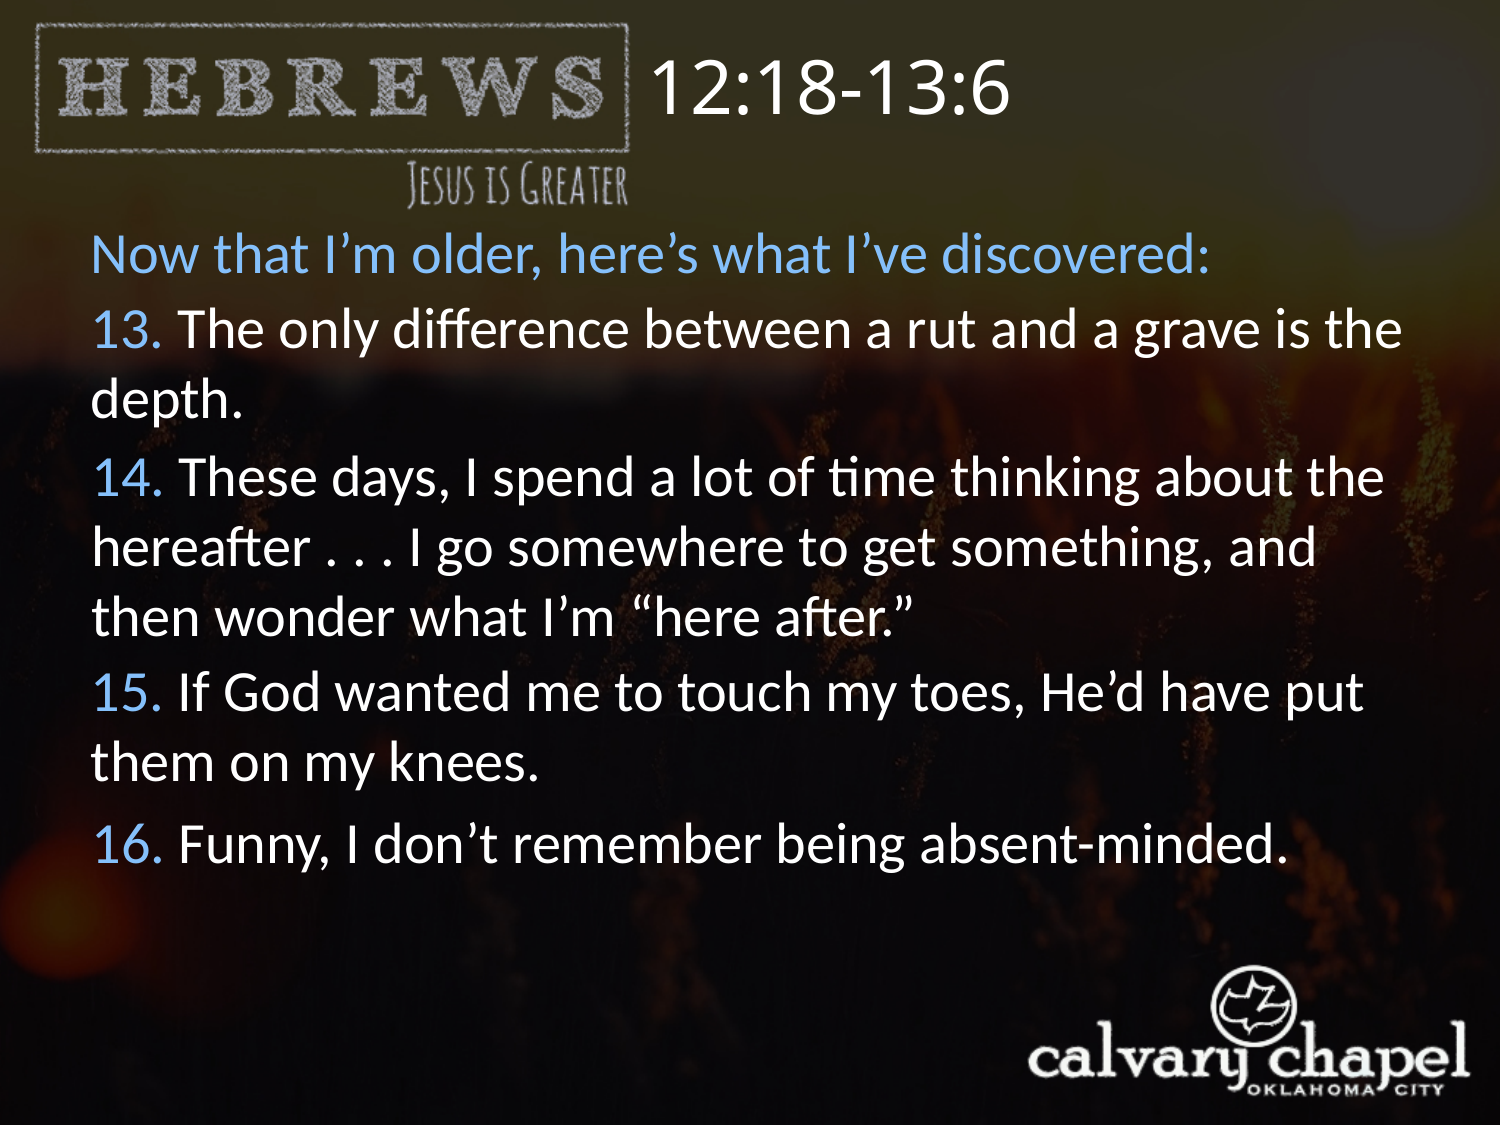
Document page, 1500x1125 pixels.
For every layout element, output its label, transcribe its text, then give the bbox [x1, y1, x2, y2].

text_box 13. The only difference between a rut and a grave is the depth. [76, 282, 1426, 430]
picture [0, 0, 1500, 1125]
text_box 12:18-13:6 [632, 32, 1130, 138]
text_box 16. Funny, I don’t remember being absent-minded. [76, 797, 1427, 883]
text_box Now that I’m older, here’s what I’ve discovered: [76, 207, 1427, 293]
text_box 15. If God wanted me to touch my toes, He’d have put them on my knees. [76, 645, 1427, 797]
text_box 14. These days, I spend a lot of time thinking about the hereafter . . . I go somewhere to get something, and then wonder what I’m “here after.” [76, 430, 1427, 645]
